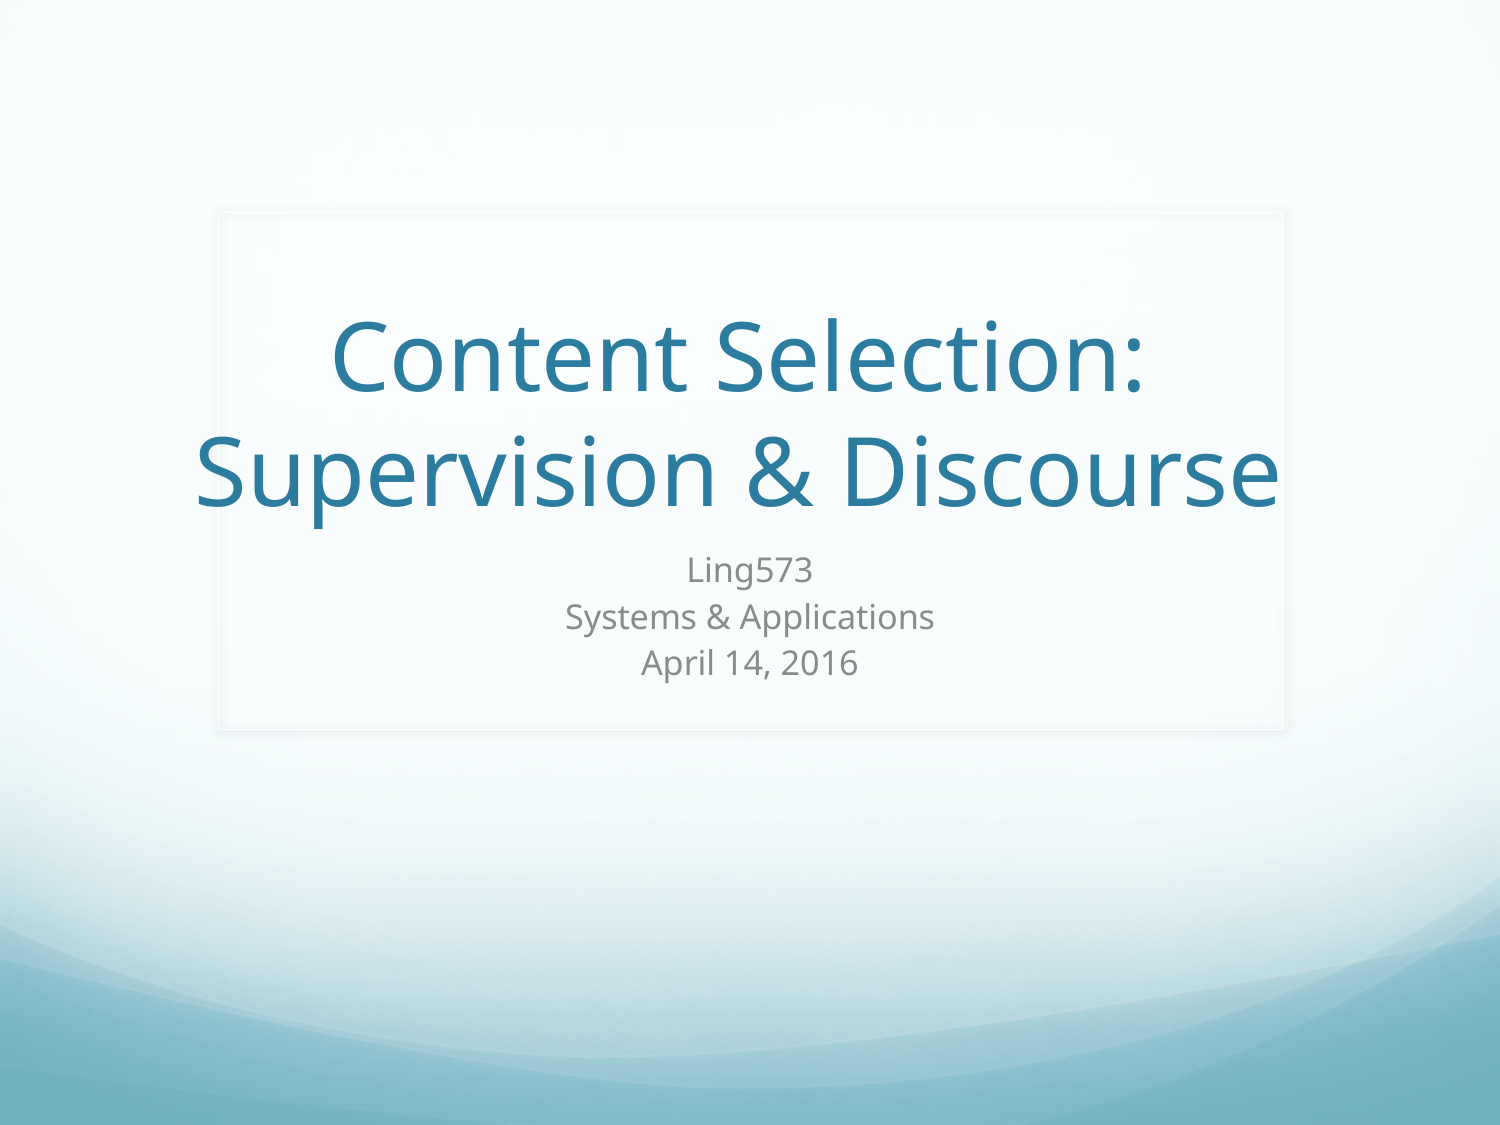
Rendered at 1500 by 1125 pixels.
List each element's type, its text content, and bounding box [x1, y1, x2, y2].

subtitle Ling573 Systems & Applications April 14, 2016 [217, 541, 1283, 692]
title Content Selection: Supervision & Discourse [146, 249, 1332, 533]
